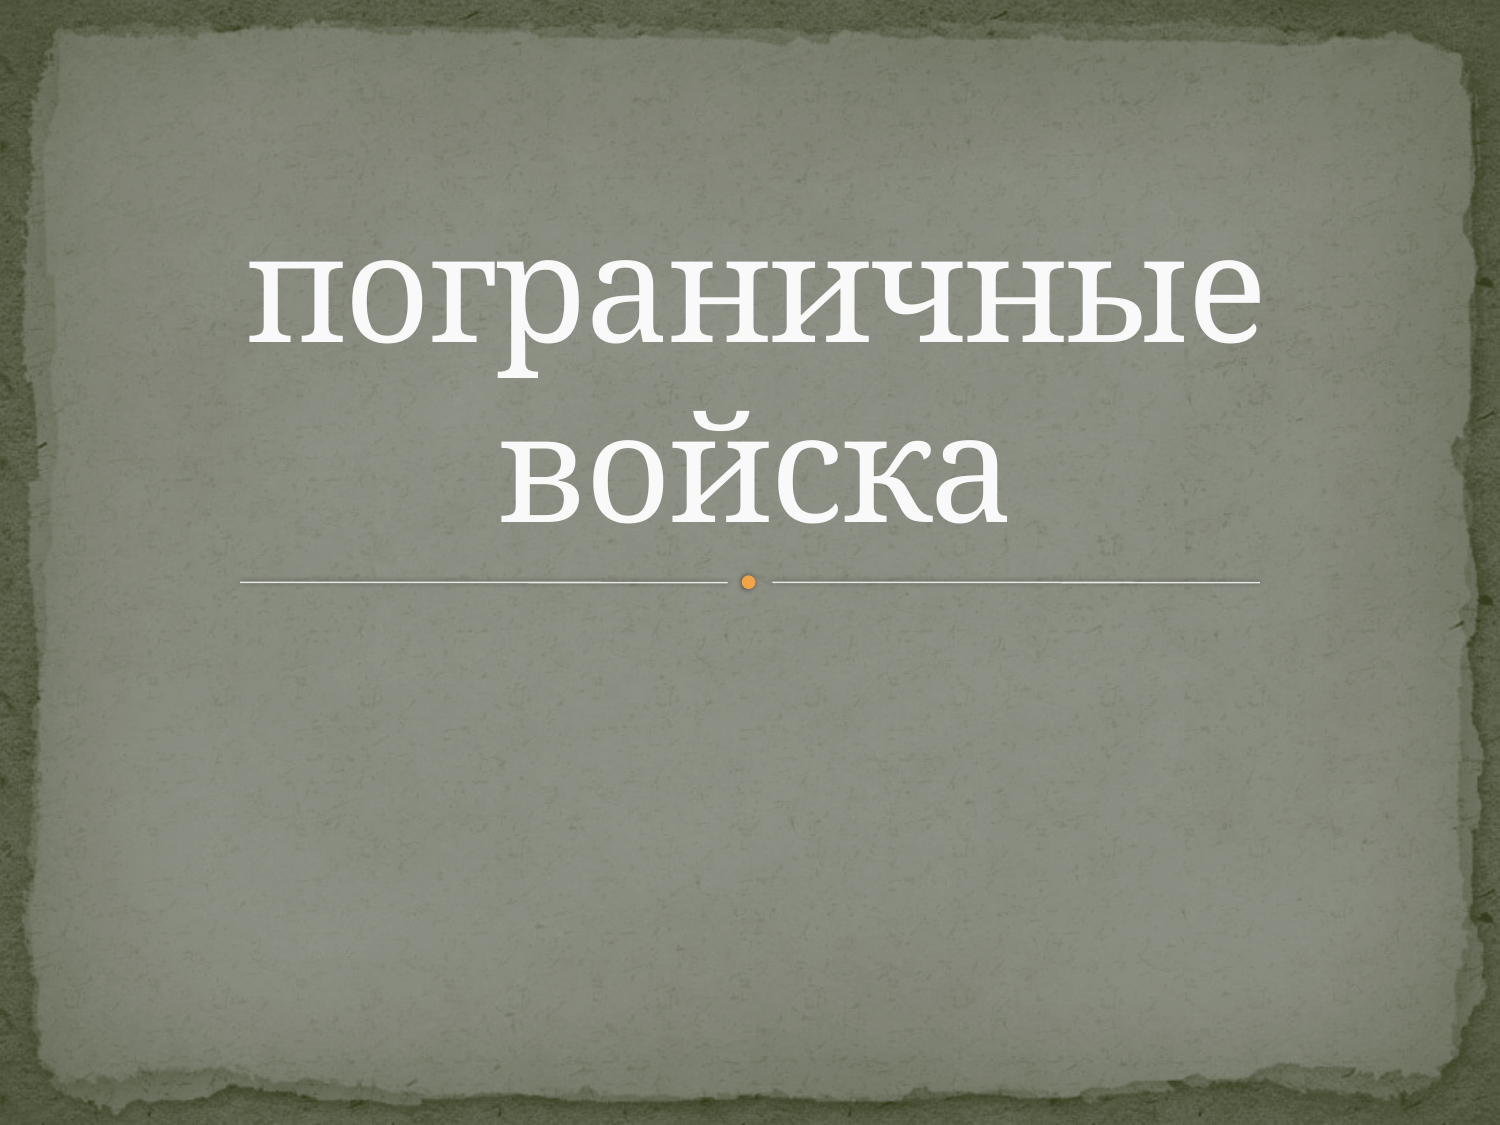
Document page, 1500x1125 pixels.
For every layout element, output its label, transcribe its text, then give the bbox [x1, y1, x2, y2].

title пограничные войска [74, 235, 1438, 561]
